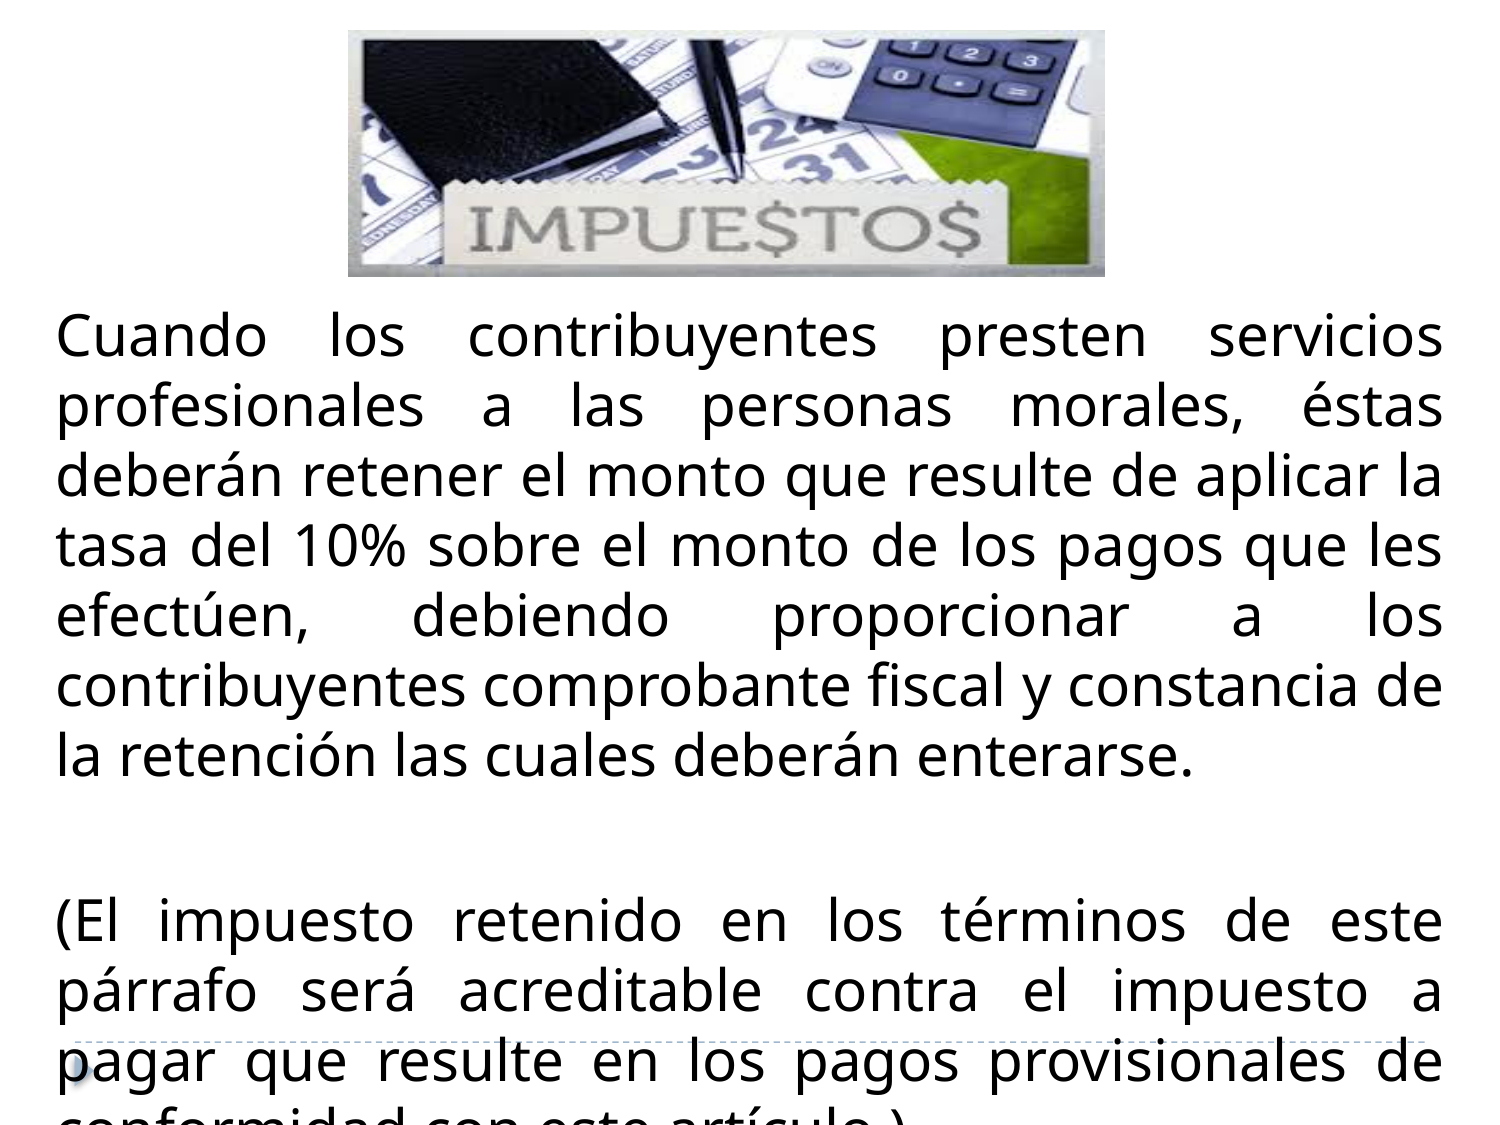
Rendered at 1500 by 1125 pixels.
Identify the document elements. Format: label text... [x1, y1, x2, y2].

list Cuando los contribuyentes presten servicios profesionales a las personas morales, éstas deberán retener el monto que resulte de aplicar la tasa del 10% sobre el monto de los pagos que les efectúen, debiendo proporcionar a los contribuyentes comprobante fiscal y constancia de la retención las cuales deberán enterarse. (El impuesto retenido en los términos de este párrafo será acreditable contra el impuesto a pagar que resulte en los pagos provisionales de conformidad con este artículo.) [41, 290, 1459, 1083]
picture [348, 30, 1105, 277]
